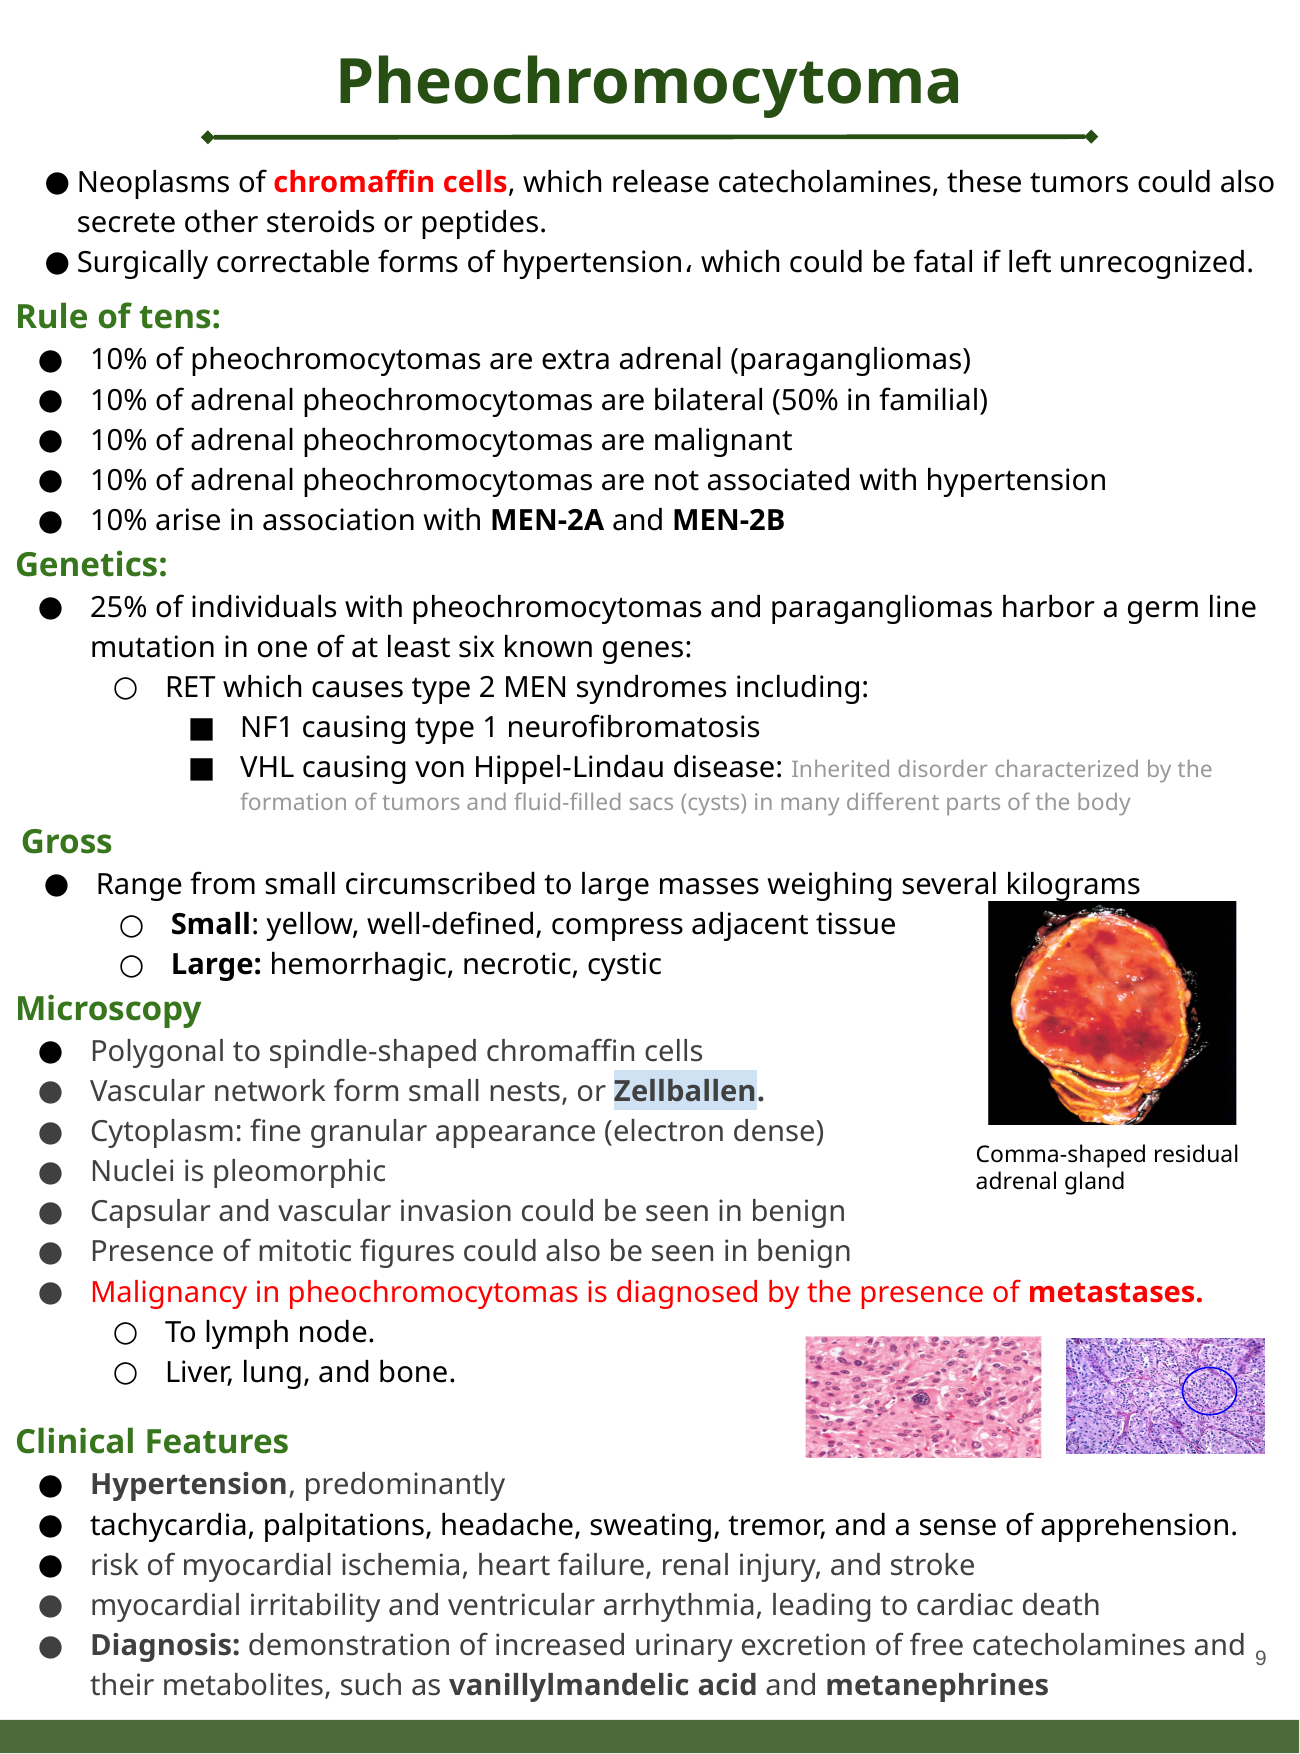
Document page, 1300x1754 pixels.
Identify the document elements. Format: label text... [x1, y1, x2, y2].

text_box Gross Range from small circumscribed to large masses weighing several kilograms Small: yellow, well-defined, compress adjacent tissue Large: hemorrhagic, necrotic, cystic [5, 799, 1194, 965]
picture [987, 901, 1237, 1125]
text_box Genetics: 25% of individuals with pheochromocytomas and paragangliomas harbor a germ line mutation in one of at least six known genes: RET which causes type 2 MEN syndromes including: NF1 causing type 1 neurofibromatosis VHL causing von Hippel-Lindau disease: Inherited disorder characterized by the formation of tumors and fluid-filled sacs (cysts) in many different parts of the body [0, 521, 1276, 862]
text_box Neoplasms of chromaffin cells, which release catecholamines, these tumors could also secrete other steroids or peptides. Surgically correctable forms of hypertension، which could be fatal if left unrecognized. [0, 142, 1300, 331]
picture [804, 1334, 1053, 1458]
picture [1066, 1338, 1265, 1454]
text_box Clinical Features Hypertension, predominantly tachycardia, palpitations, headache, sweating, tremor, and a sense of apprehension. risk of myocardial ischemia, heart failure, renal injury, and stroke myocardial irritability and ventricular arrhythmia, leading to cardiac death Diagnosis: demonstration of increased urinary excretion of free catecholamines and their metabolites, such as vanillylmandelic acid and metanephrines [0, 1399, 1265, 1721]
text_box Microscopy Polygonal to spindle-shaped chromaffin cells Vascular network form small nests, or Zellballen. Cytoplasm: fine granular appearance (electron dense) Nuclei is pleomorphic Capsular and vascular invasion could be seen in benign Presence of mitotic figures could also be seen in benign Malignancy in pheochromocytomas is diagnosed by the presence of metastases. To lymph node. Liver, lung, and bone. [0, 965, 1265, 1399]
slide_number ‹#› [1203, 1589, 1282, 1724]
text_box Rule of tens: 10% of pheochromocytomas are extra adrenal (paragangliomas) 10% of adrenal pheochromocytomas are bilateral (50% in familial) 10% of adrenal pheochromocytomas are malignant 10% of adrenal pheochromocytomas are not associated with hypertension 10% arise in association with MEN-2A and MEN-2B [0, 274, 1200, 497]
text_box Pheochromocytoma [137, 0, 1162, 142]
